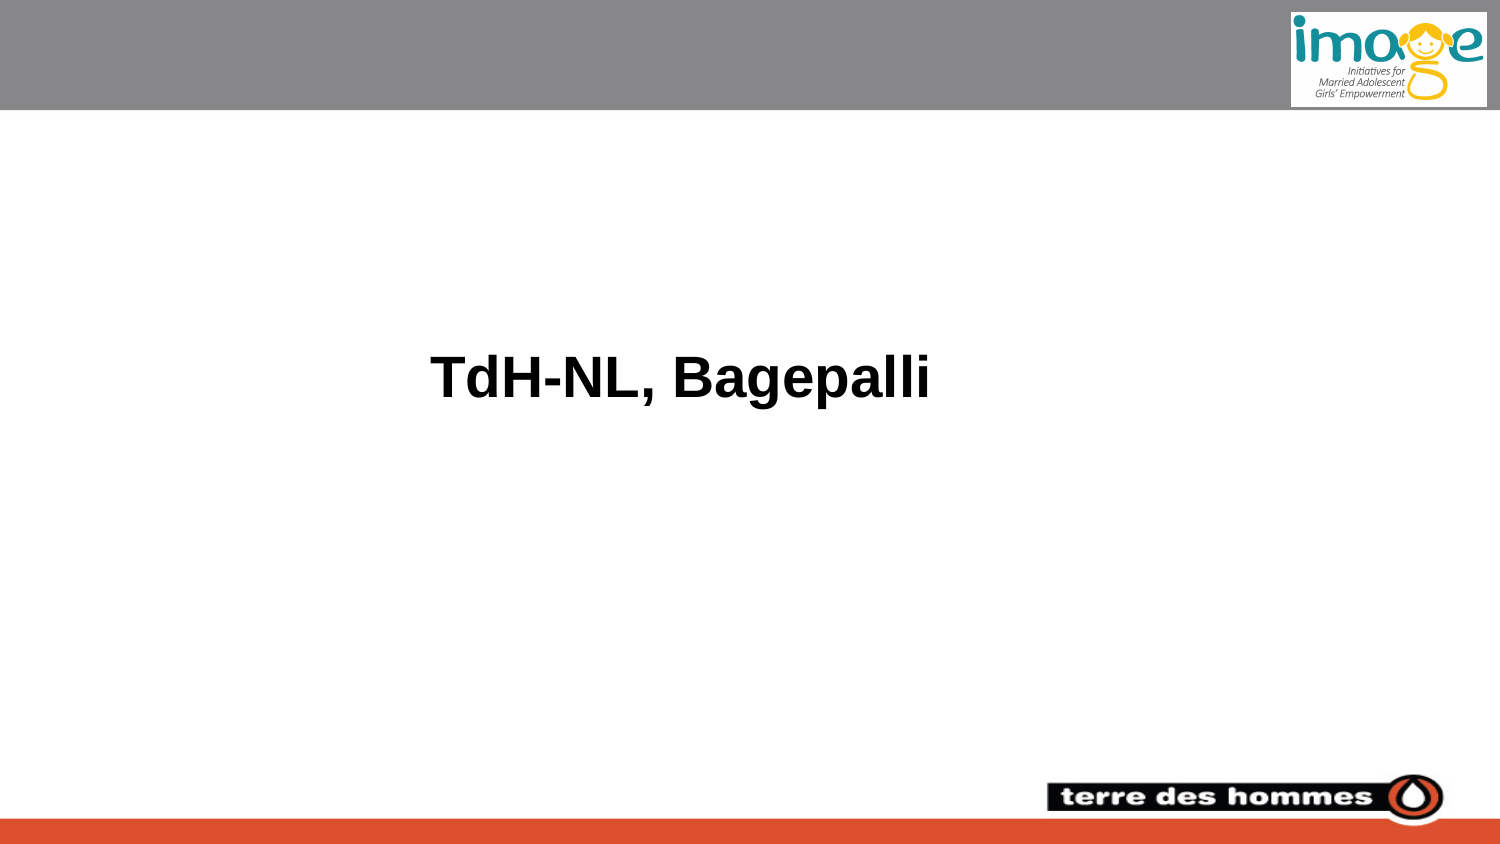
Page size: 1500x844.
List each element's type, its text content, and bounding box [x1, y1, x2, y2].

picture [0, 0, 1500, 844]
text_box TdH-NL, Bagepalli [207, 324, 1155, 419]
